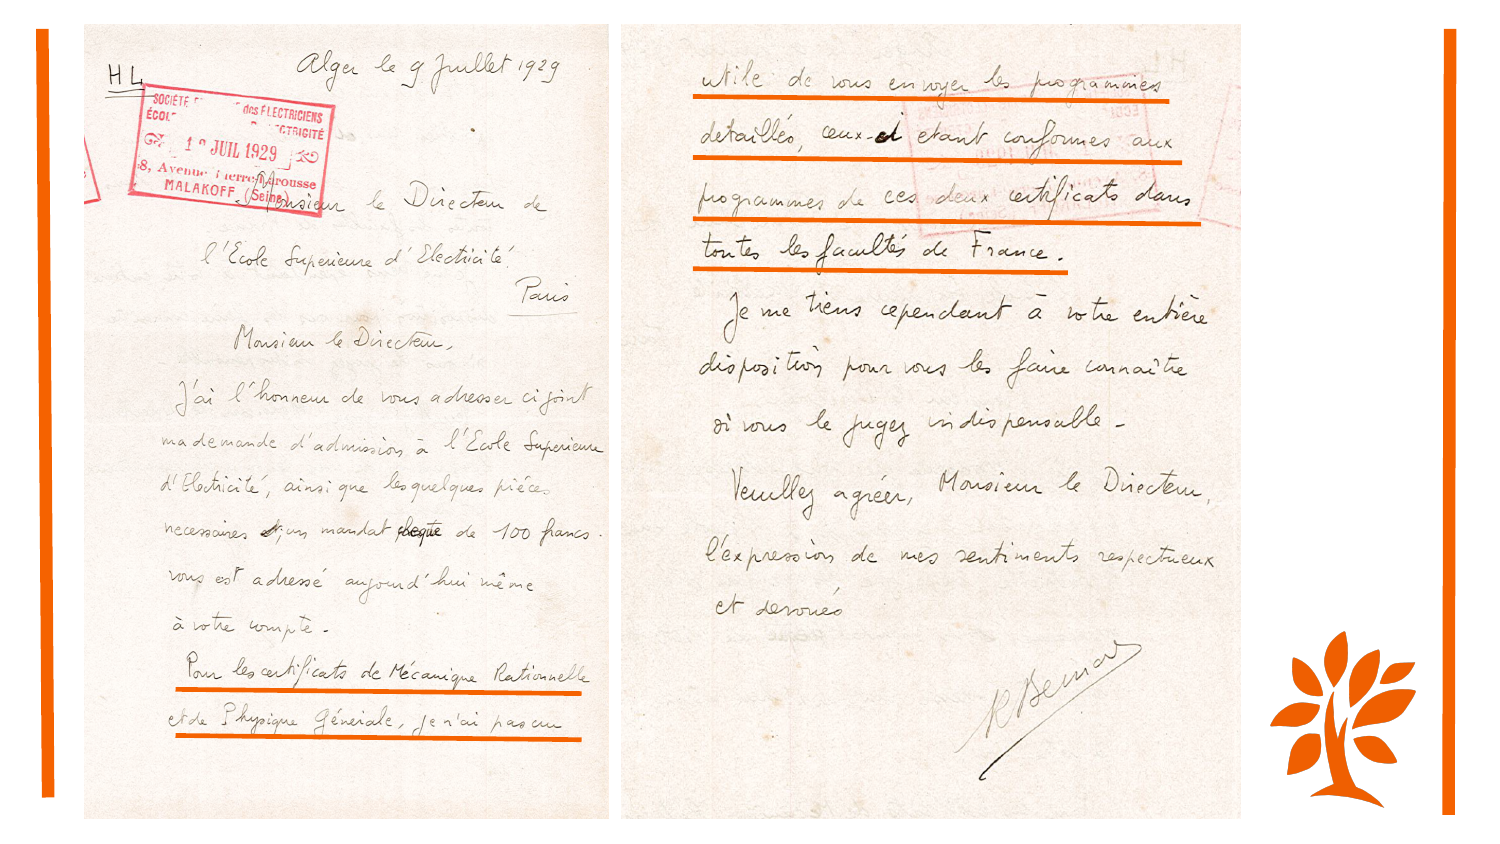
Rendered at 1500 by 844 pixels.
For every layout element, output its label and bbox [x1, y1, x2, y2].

picture [83, 24, 610, 819]
text_box [692, 268, 1069, 273]
text_box [175, 689, 582, 694]
picture [1247, 622, 1440, 815]
text_box [692, 96, 1170, 102]
text_box [175, 735, 582, 740]
picture [620, 24, 1241, 819]
text_box [692, 157, 1183, 164]
text_box [692, 218, 1202, 225]
